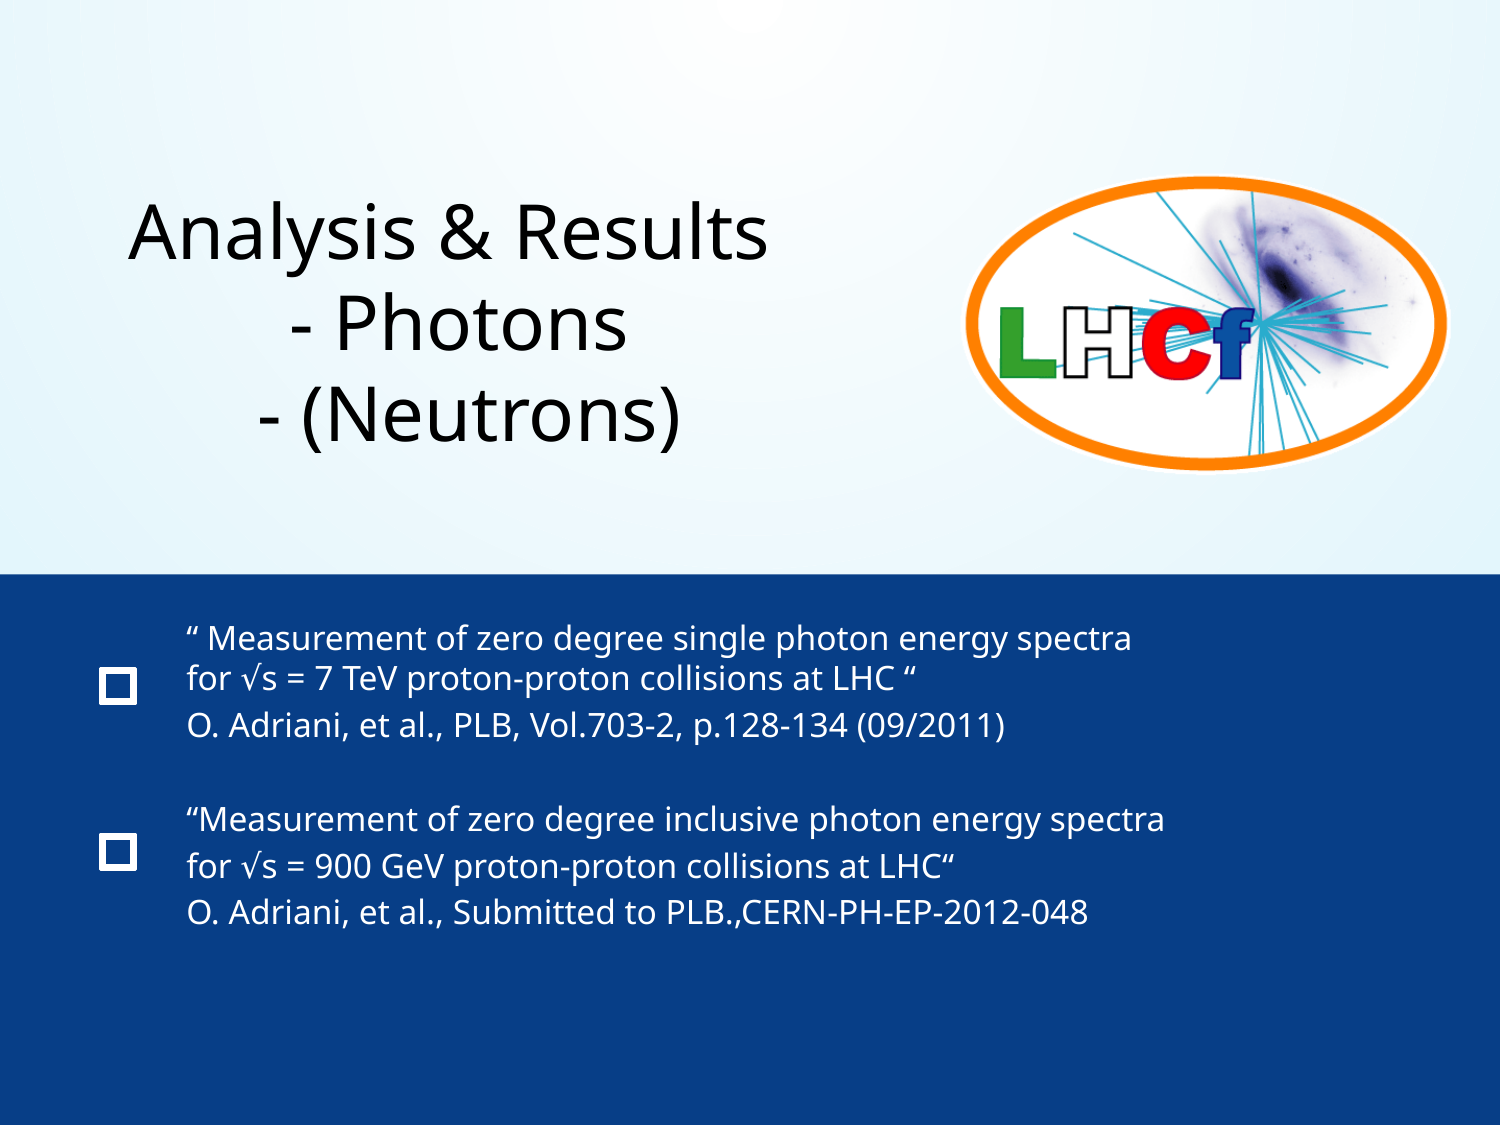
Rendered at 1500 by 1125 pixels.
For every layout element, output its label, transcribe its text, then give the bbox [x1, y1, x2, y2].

picture [950, 160, 1456, 492]
title Analysis & Results - Photons - (Neutrons) [0, 172, 944, 465]
text_box [99, 667, 137, 705]
text_box [99, 833, 137, 871]
subtitle “ Measurement of zero degree single photon energy spectra for √s = 7 TeV proton-proton collisions at LHC “ O. Adriani, et al., PLB, Vol.703-2, p.128-134 (09/2011) “Measurement of zero degree inclusive photon energy spectra for √s = 900 GeV proton-proton collisions at LHC“ O. Adriani, et al., Submitted to PLB.,CERN-PH-EP-2012-048 [171, 609, 1459, 941]
